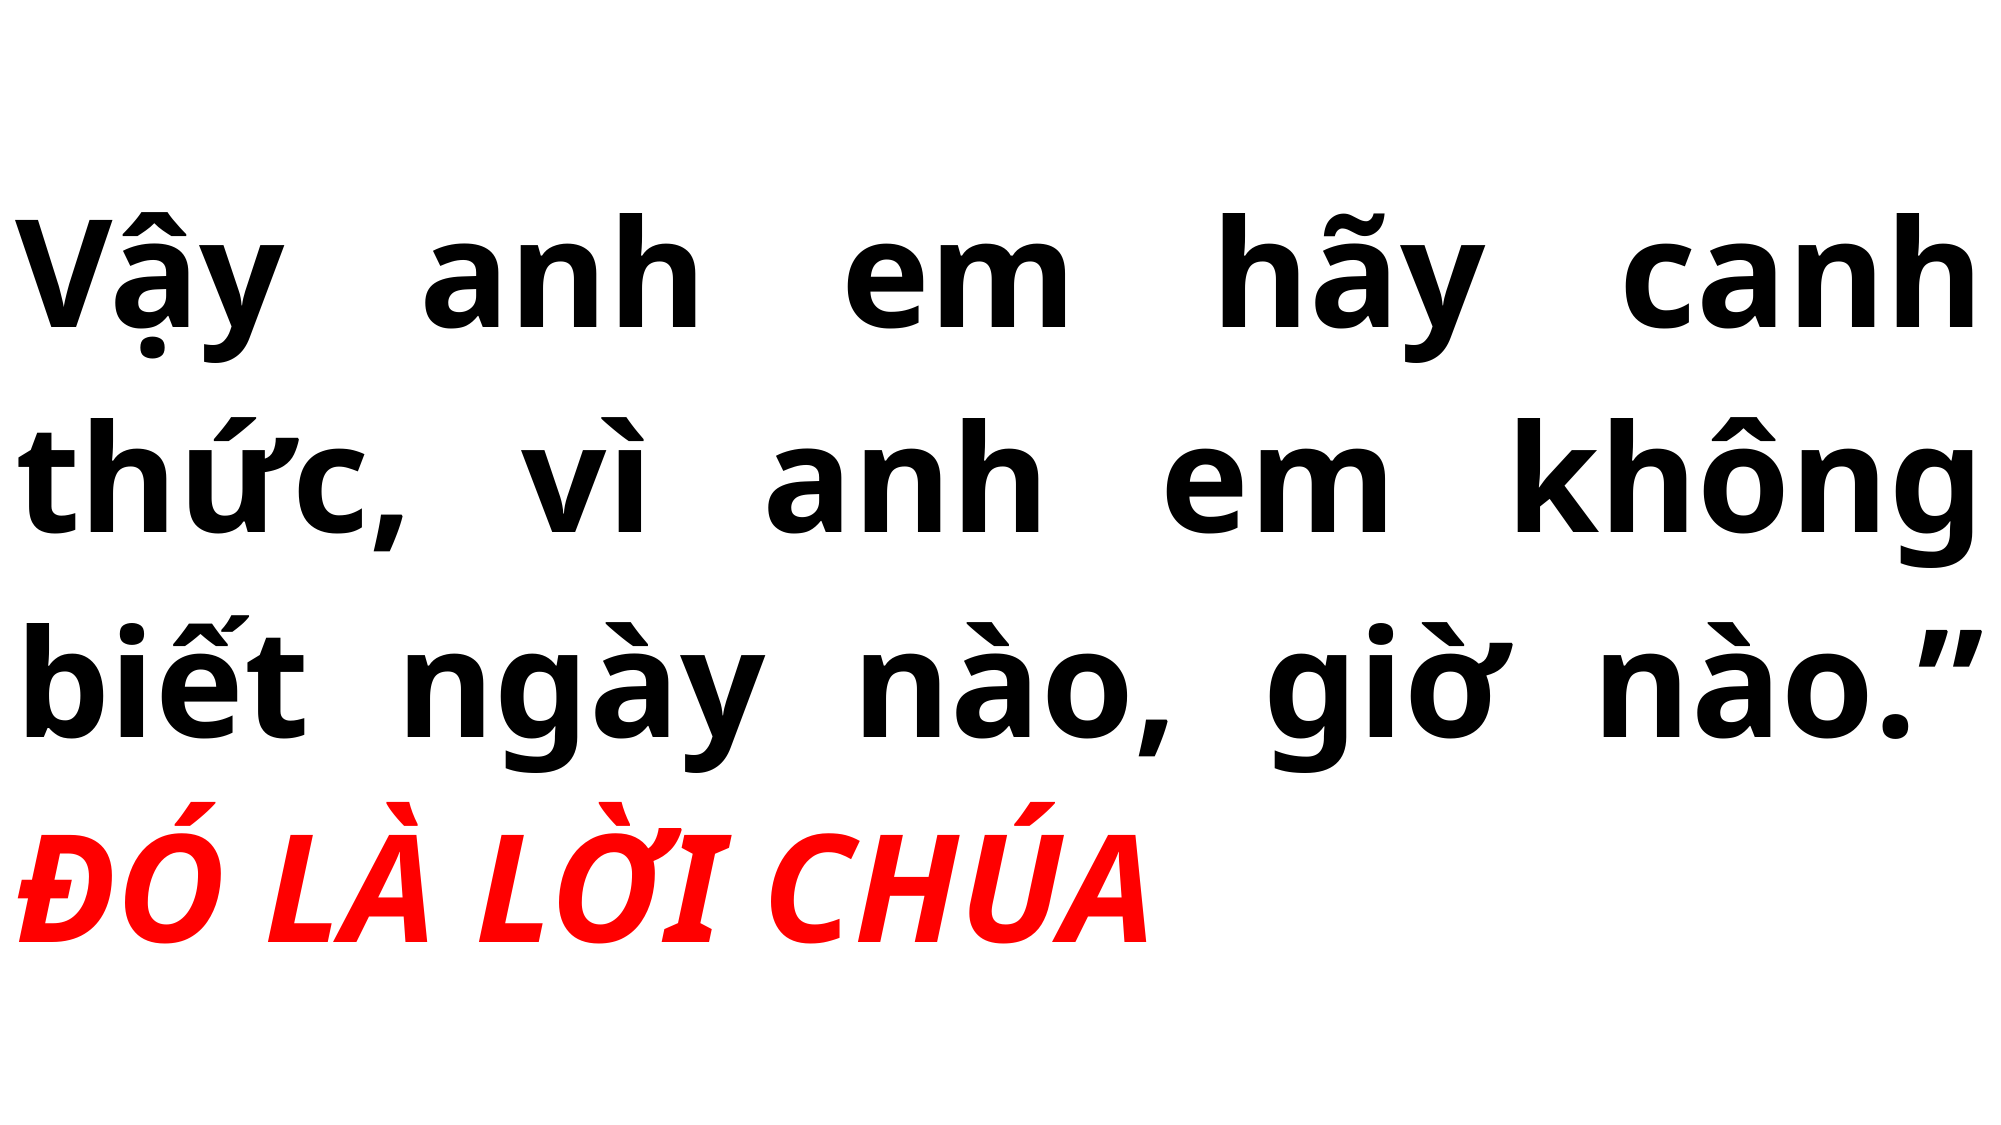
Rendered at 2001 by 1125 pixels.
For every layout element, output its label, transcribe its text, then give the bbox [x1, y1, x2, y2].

title Vậy anh em hãy canh thức, vì anh em không biết ngày nào, giờ nào.” ĐÓ LÀ LỜI CHÚA [0, 0, 2000, 1125]
